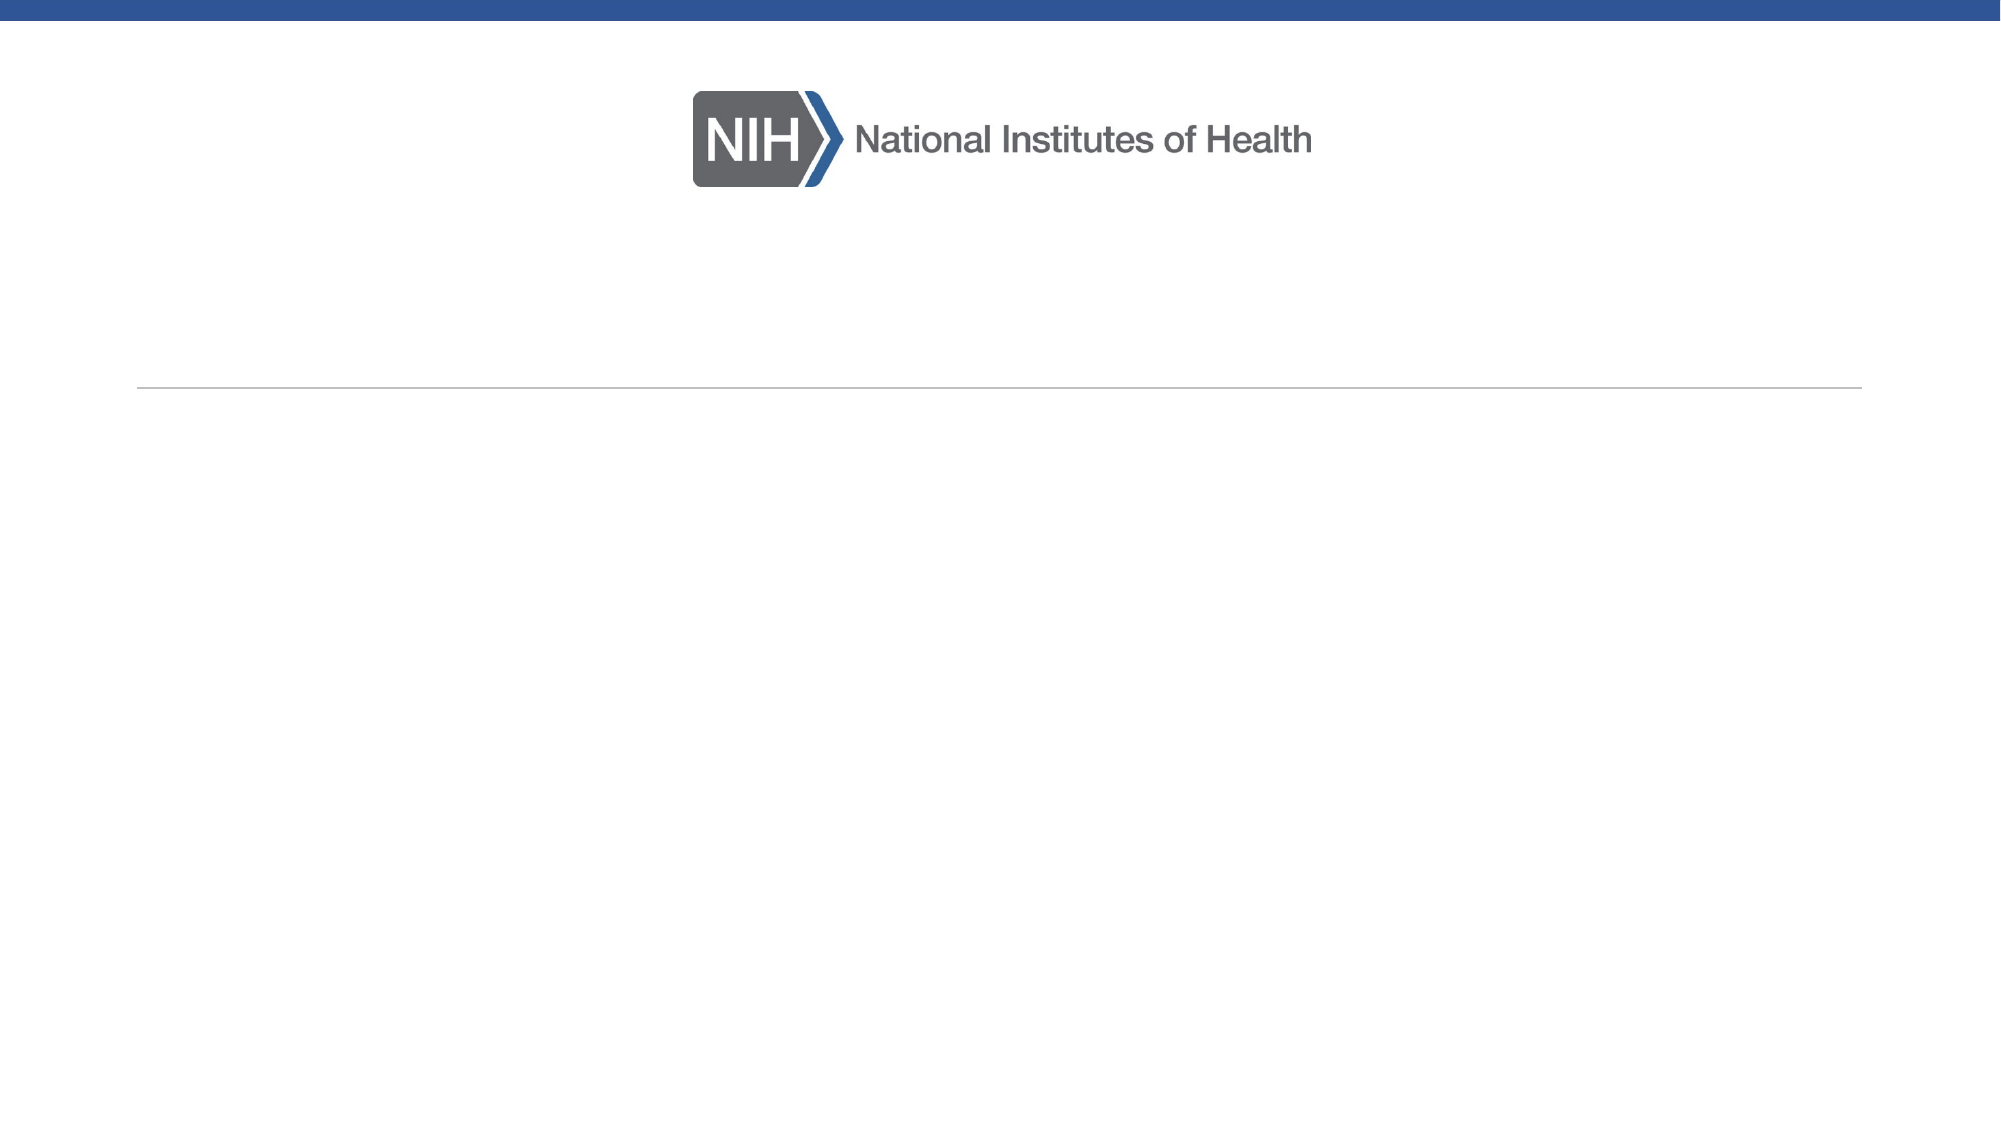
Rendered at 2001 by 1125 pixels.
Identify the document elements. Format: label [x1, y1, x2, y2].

picture [693, 91, 1311, 187]
